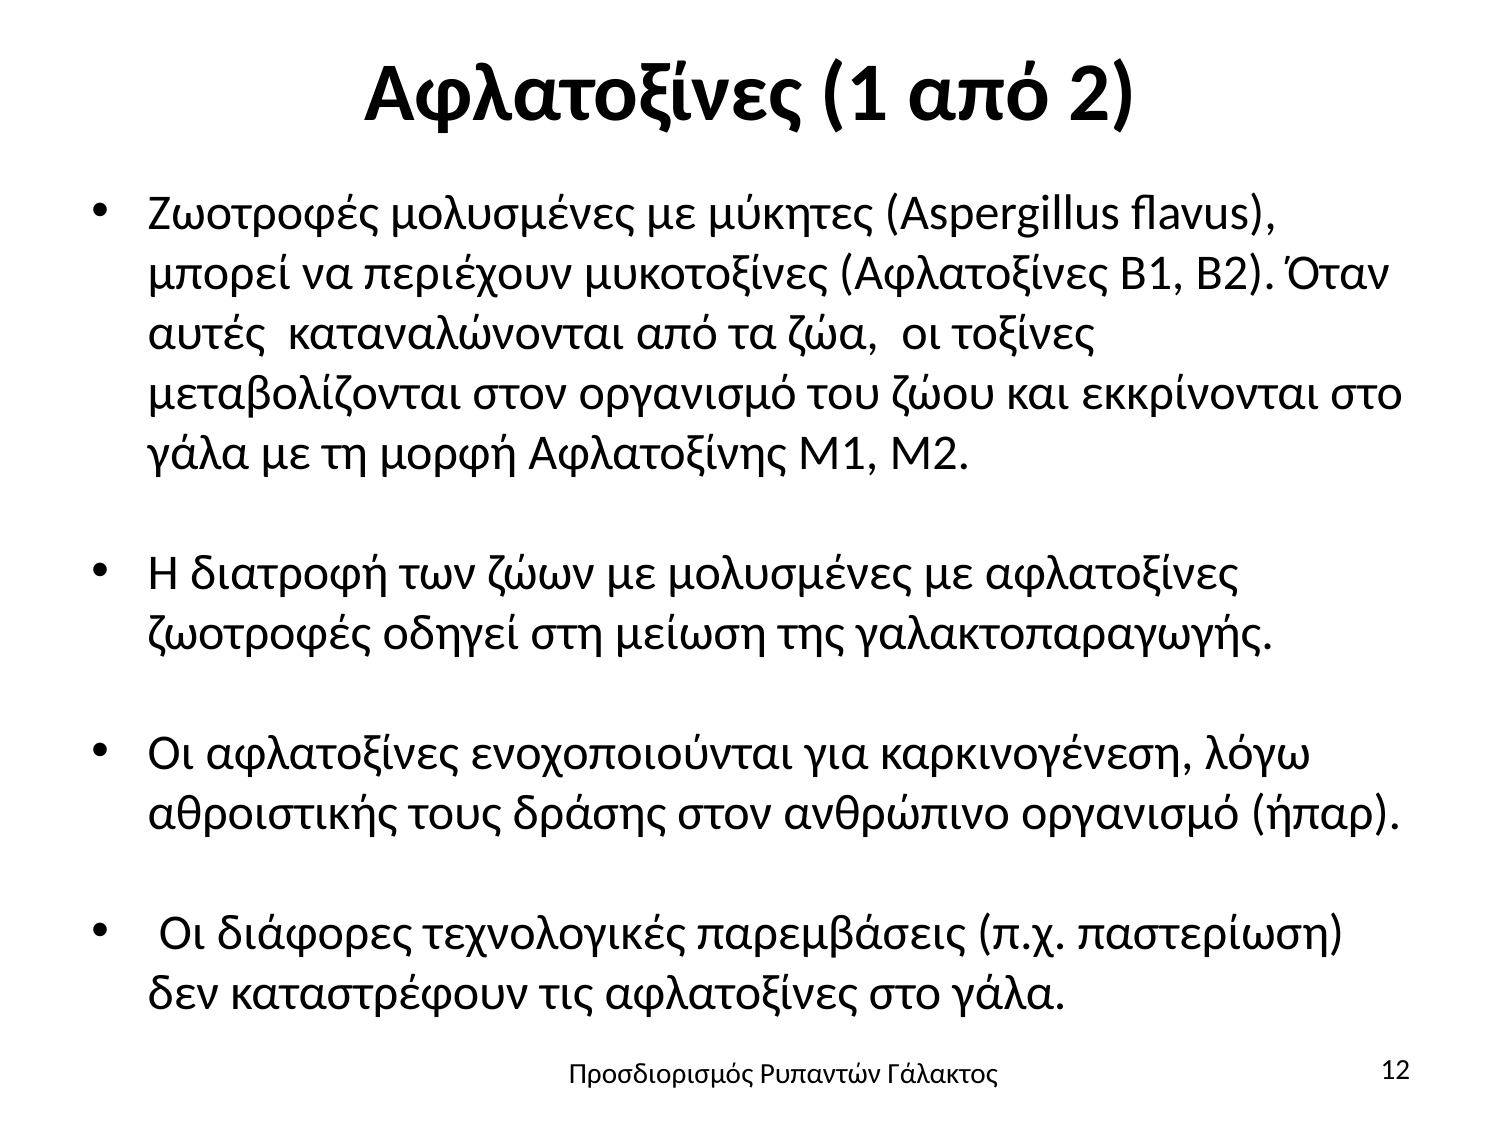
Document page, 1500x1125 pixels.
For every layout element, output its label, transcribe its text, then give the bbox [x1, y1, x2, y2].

text_box Προσδιορισμός Ρυπαντών Γάλακτος [521, 1046, 1046, 1125]
title Αφλατοξίνες (1 από 2) [76, 7, 1425, 171]
text_box Ζωοτροφές μολυσμένες με μύκητες (Aspergillus flavus), μπορεί να περιέχουν μυκοτοξίνες (Αφλατοξίνες Β1, Β2). Όταν αυτές καταναλώνονται από τα ζώα, οι τοξίνες μεταβολίζονται στον οργανισμό του ζώου και εκκρίνονται στο γάλα με τη μορφή Αφλατοξίνης Μ1, Μ2. Η διατροφή των ζώων με μολυσμένες με αφλατοξίνες ζωοτροφές οδηγεί στη μείωση της γαλακτοπαραγωγής. Οι αφλατοξίνες ενοχοποιούνται για καρκινογένεση, λόγω αθροιστικής τους δράσης στον ανθρώπινο οργανισμό (ήπαρ). Οι διάφορες τεχνολογικές παρεμβάσεις (π.χ. παστερίωση) δεν καταστρέφουν τις αφλατοξίνες στο γάλα. [76, 171, 1425, 1027]
text_box 12 [1074, 1042, 1425, 1103]
